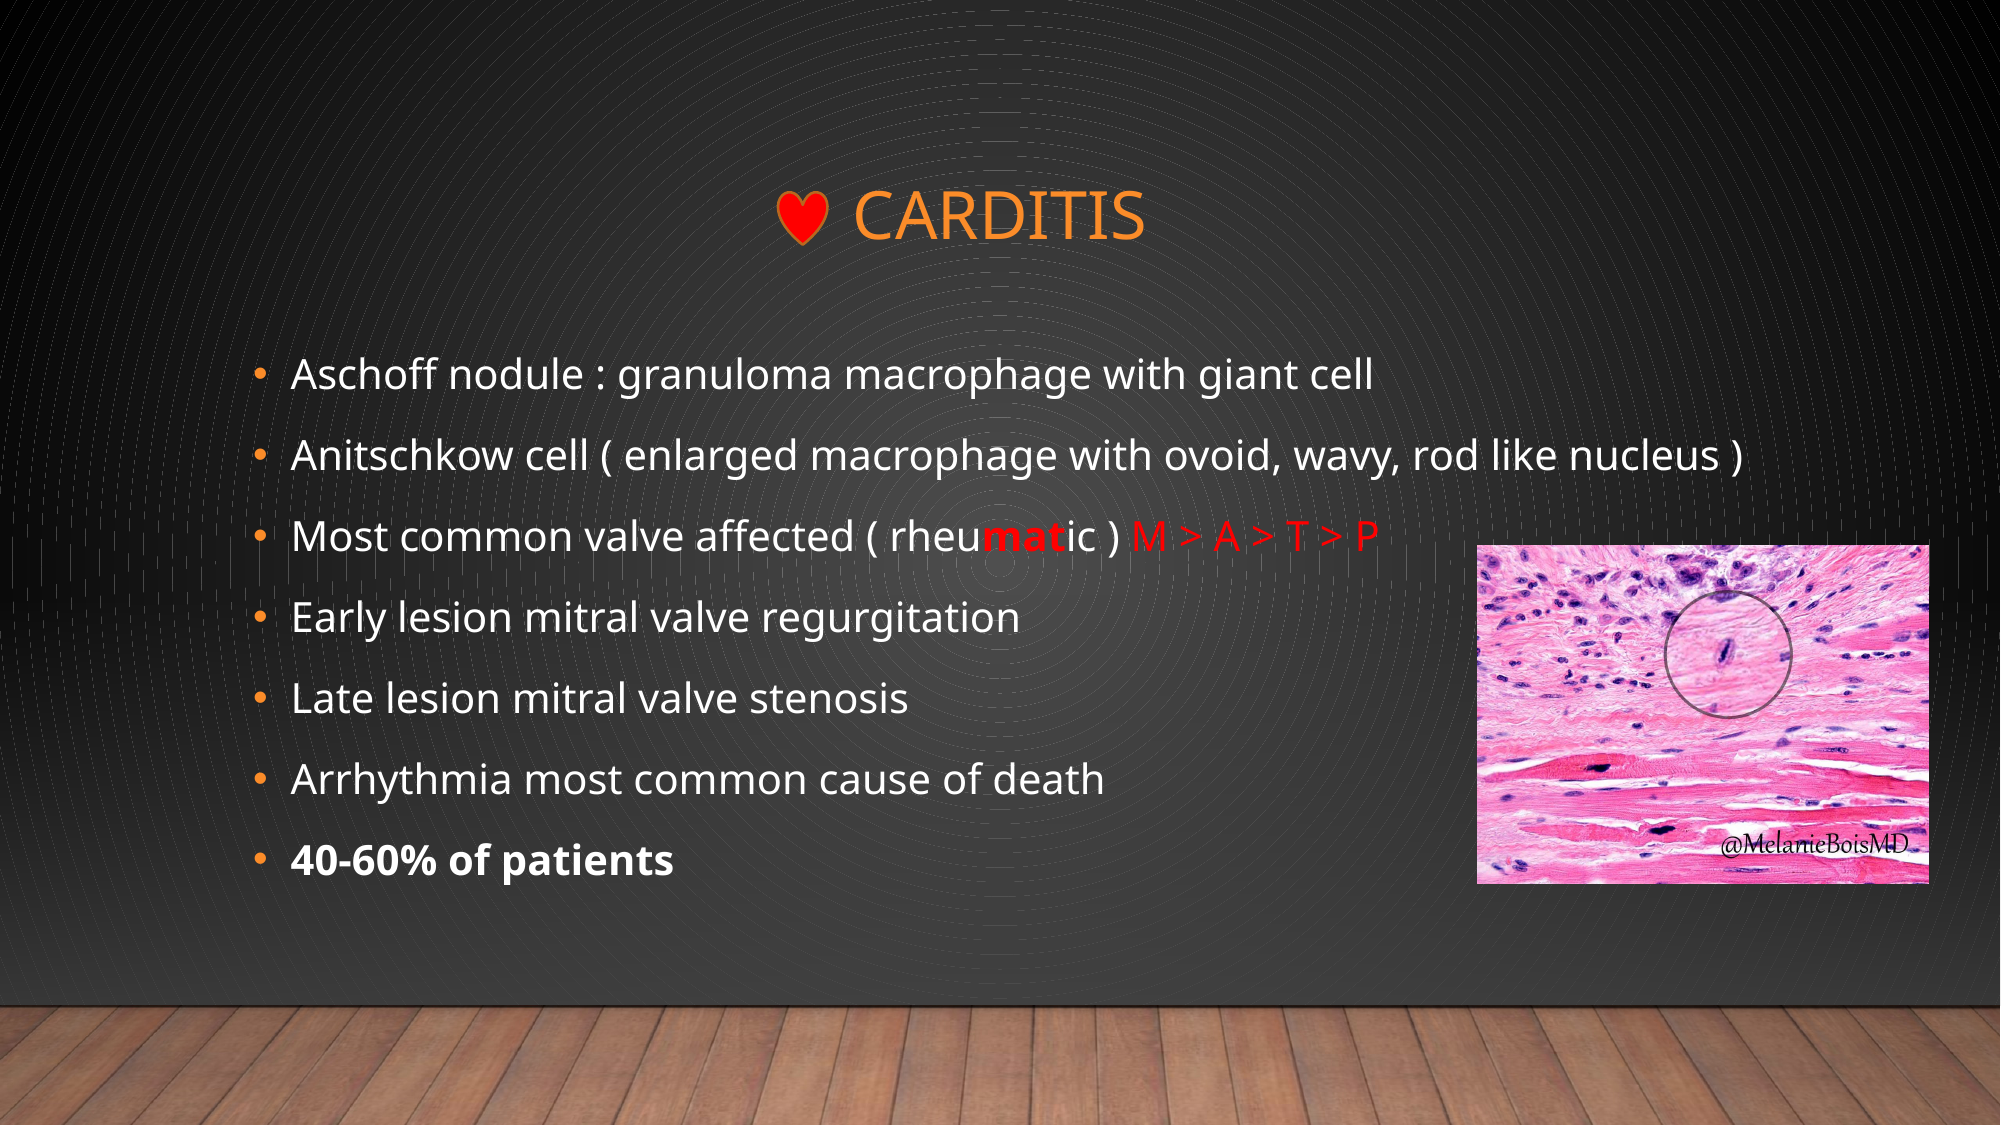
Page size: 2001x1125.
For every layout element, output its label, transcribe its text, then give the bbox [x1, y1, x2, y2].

list Aschoff nodule : granuloma macrophage with giant cell Anitschkow cell ( enlarged macrophage with ovoid, wavy, rod like nucleus ) Most common valve affected ( rheumatic ) M > A > T > P Early lesion mitral valve regurgitation Late lesion mitral valve stenosis Arrhythmia most common cause of death 40-60% of patients [238, 330, 1763, 897]
text_box [776, 191, 829, 246]
picture [0, 1005, 2000, 1125]
picture [1477, 544, 1929, 884]
title carditis [238, 131, 1763, 305]
